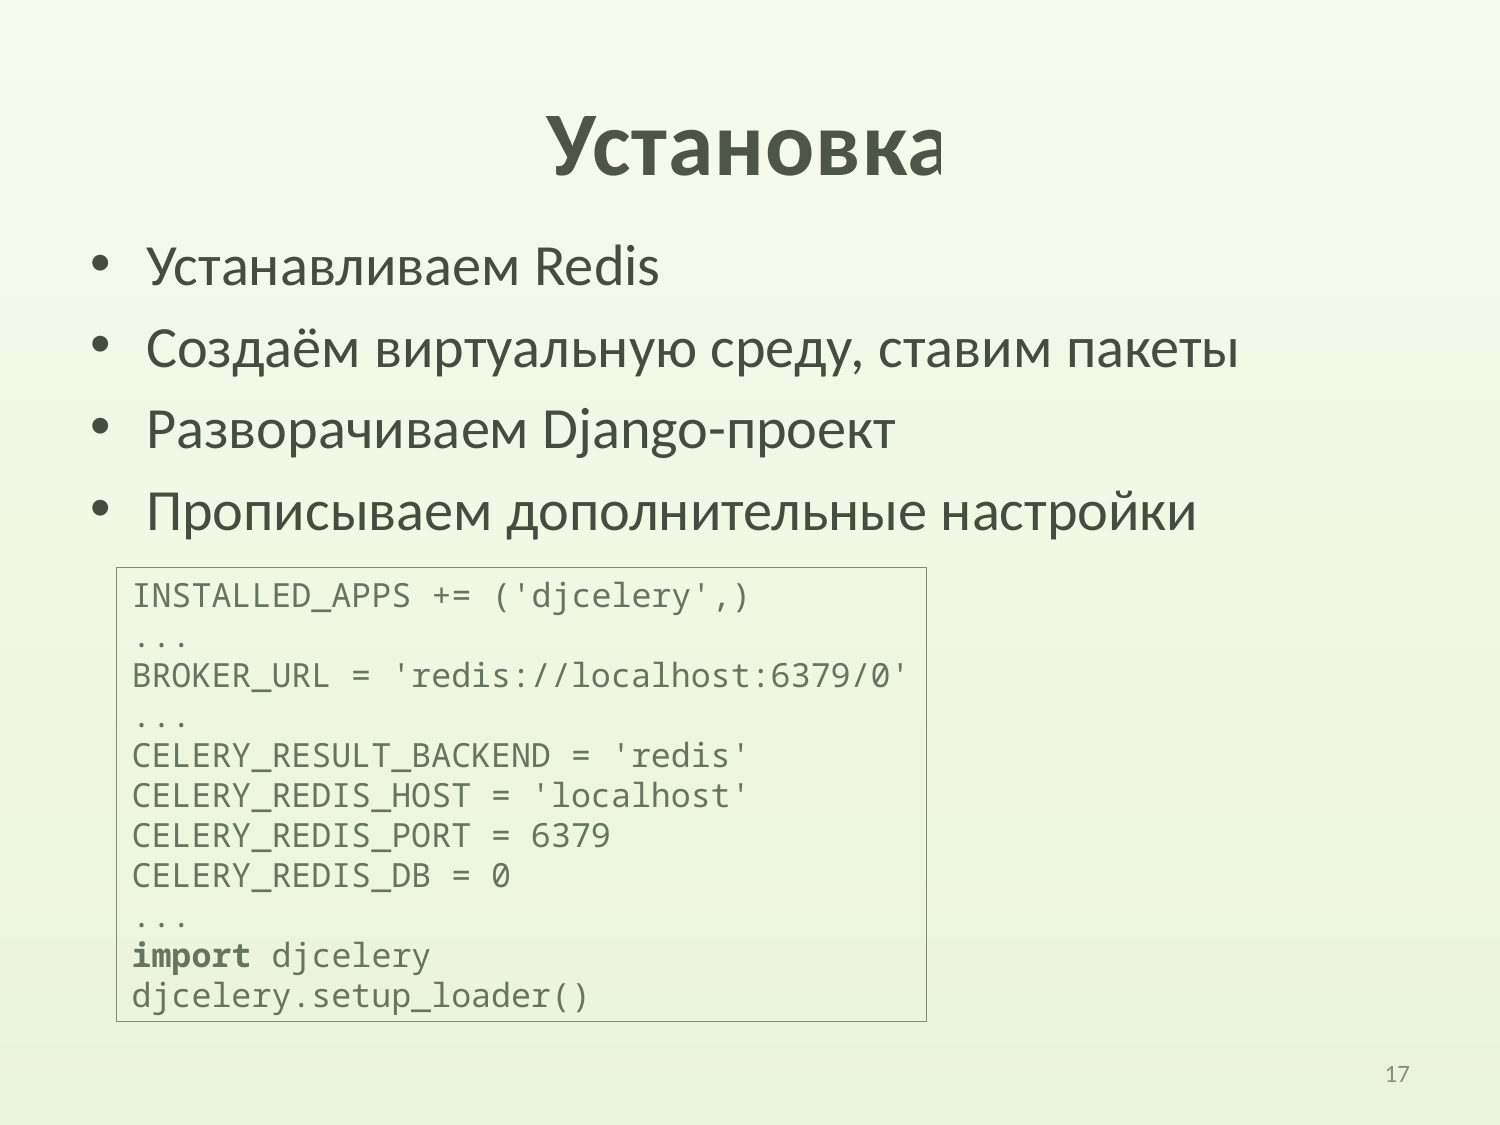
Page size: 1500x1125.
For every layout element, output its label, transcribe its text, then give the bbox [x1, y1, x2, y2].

title Установка [75, 45, 1425, 219]
list Устанавливаем Redis Создаём виртуальную среду, ставим пакеты Разворачиваем Django-проект Прописываем дополнительные настройки [75, 219, 1425, 622]
slide_number 17 [1074, 1042, 1425, 1103]
text_box INSTALLED_APPS += ('djcelery',) ... BROKER_URL = 'redis://localhost:6379/0' ... CELERY_RESULT_BACKEND = 'redis' CELERY_REDIS_HOST = 'localhost' CELERY_REDIS_PORT = 6379 CELERY_REDIS_DB = 0 ... import djcelery djcelery.setup_loader() [116, 567, 927, 1022]
